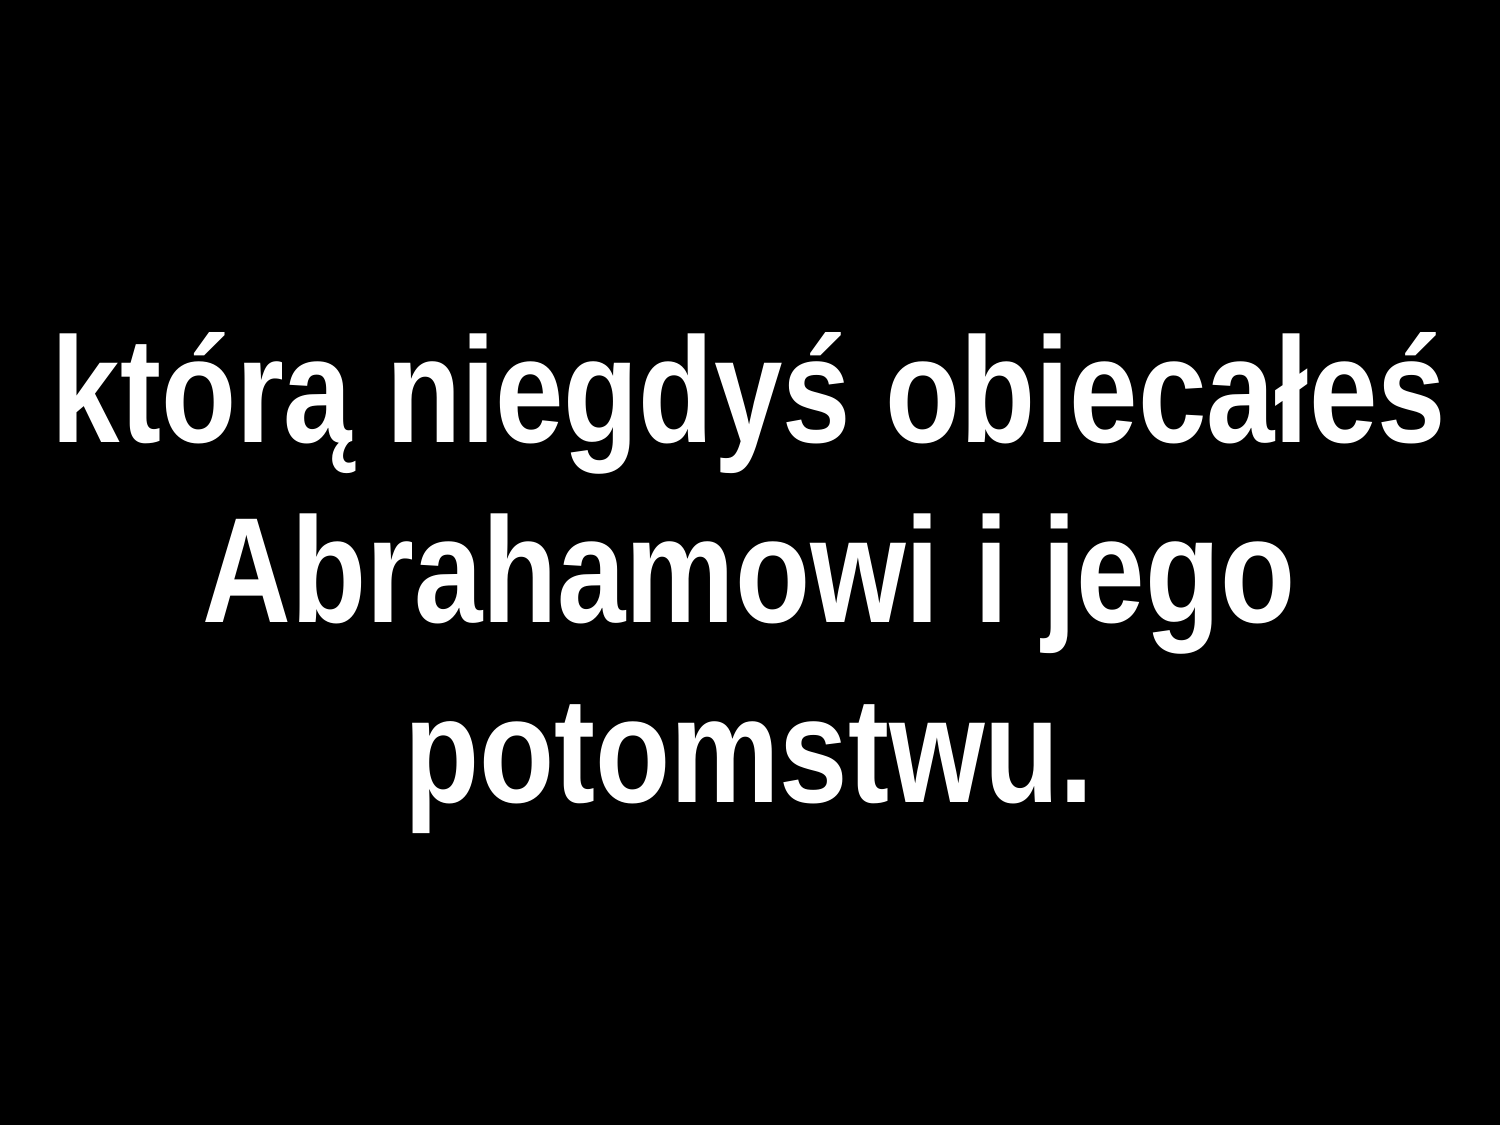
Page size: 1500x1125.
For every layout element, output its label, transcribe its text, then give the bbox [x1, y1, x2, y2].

title którą niegdyś obiecałeś Abrahamowi i jego potomstwu. [0, 470, 1500, 655]
